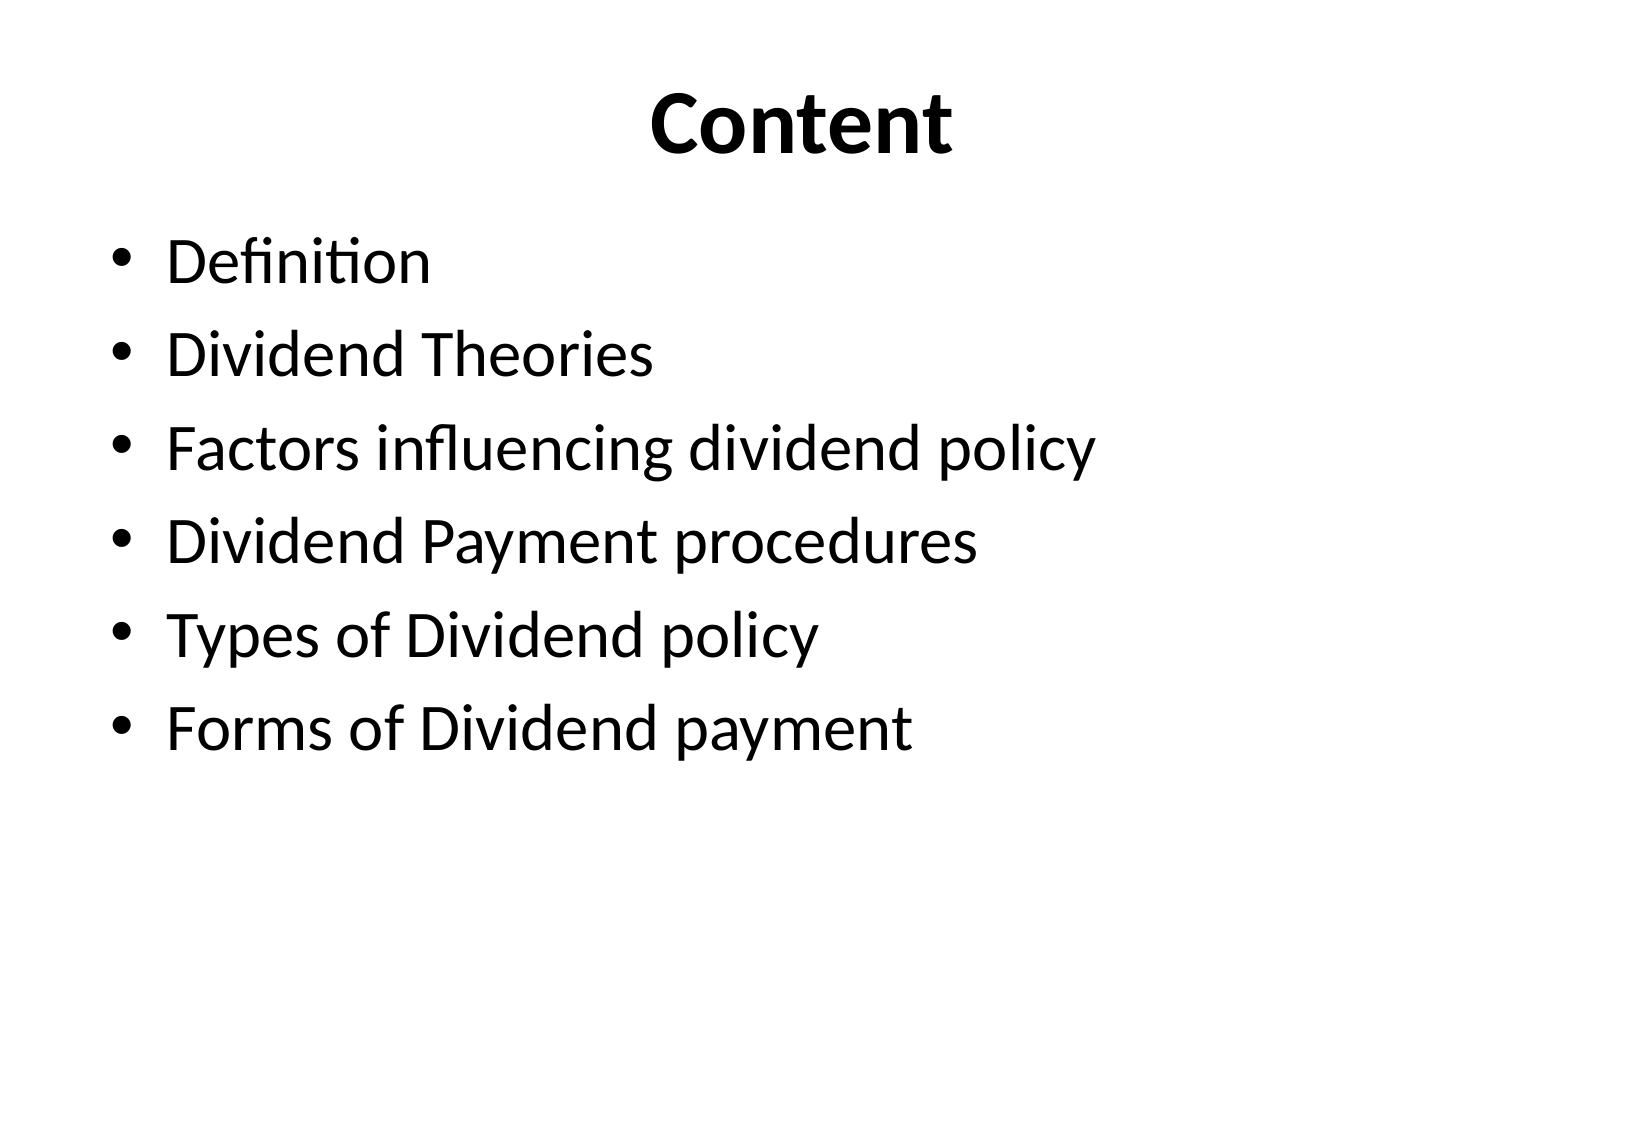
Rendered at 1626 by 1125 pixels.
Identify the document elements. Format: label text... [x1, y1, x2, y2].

title Content [81, 54, 1544, 180]
list Definition Dividend Theories Factors influencing dividend policy Dividend Payment procedures Types of Dividend policy Forms of Dividend payment [95, 209, 1504, 1010]
